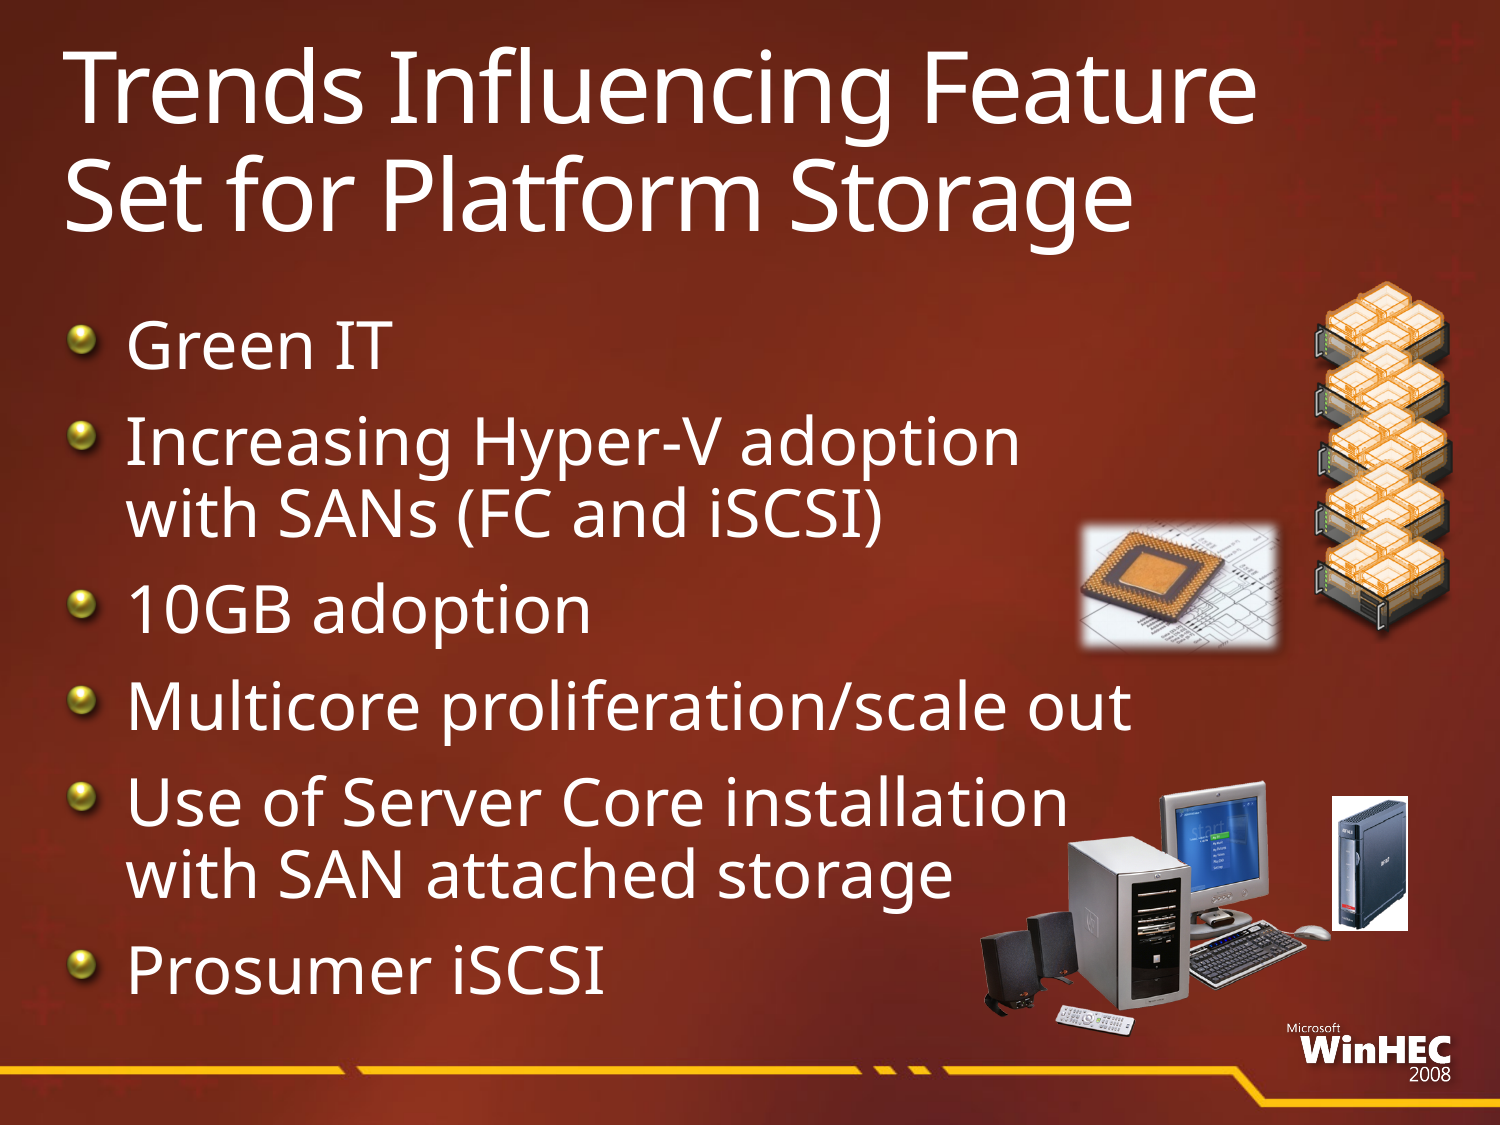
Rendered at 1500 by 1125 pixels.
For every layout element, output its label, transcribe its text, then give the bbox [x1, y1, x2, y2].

title Trends Influencing Feature Set for Platform Storage [62, 37, 1438, 256]
picture [0, 0, 1500, 1125]
list Green IT Increasing Hyper-V adoption with SANs (FC and iSCSI) 10GB adoption Multicore proliferation/scale out Use of Server Core installation with SAN attached storage Prosumer iSCSI [62, 311, 1438, 1021]
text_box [1308, 277, 1460, 644]
